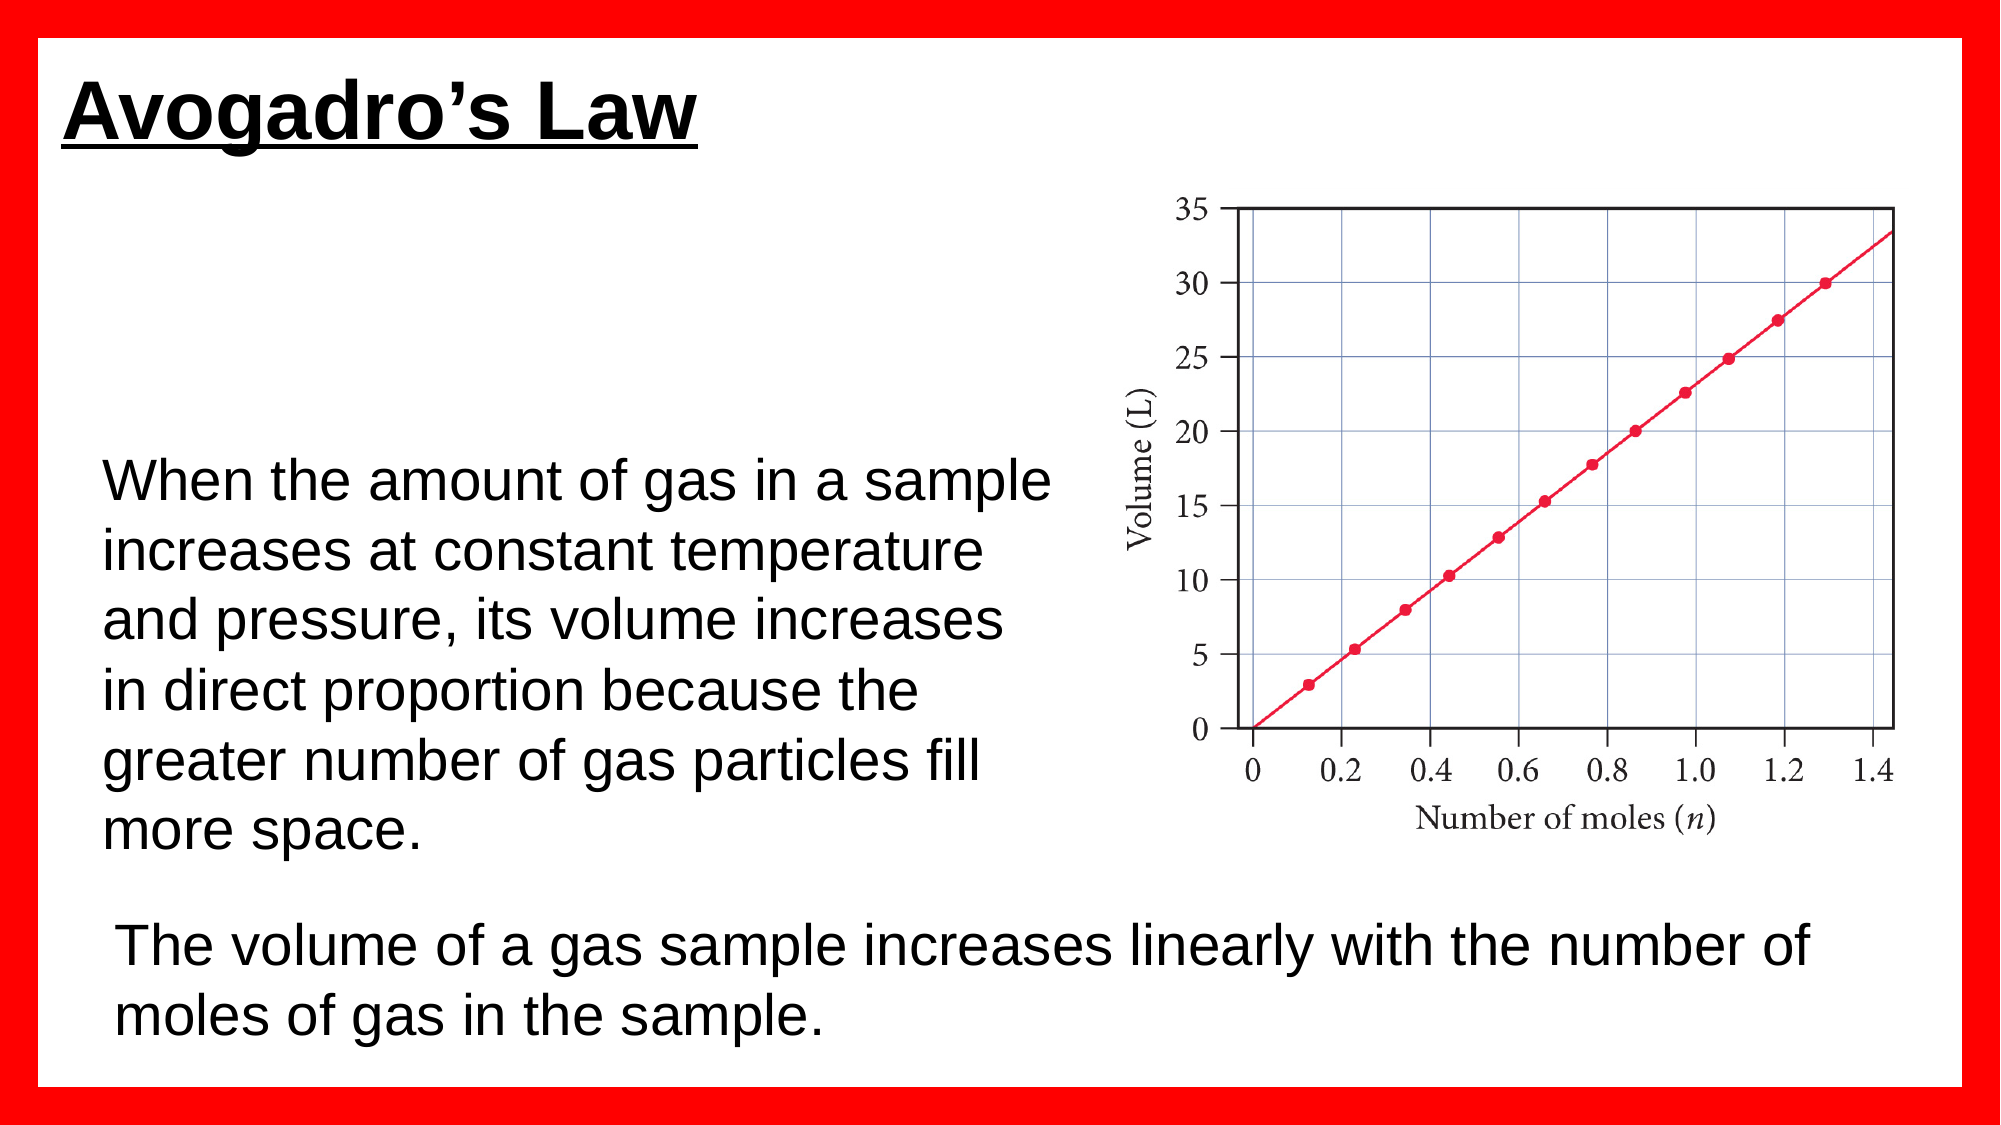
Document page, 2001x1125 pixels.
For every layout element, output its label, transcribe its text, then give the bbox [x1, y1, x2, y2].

text_box The volume of a gas sample increases linearly with the number of moles of gas in the sample. [100, 899, 1863, 1055]
text_box [0, 0, 2000, 1125]
text_box When the amount of gas in a sample increases at constant temperature and pressure, its volume increases in direct proportion because the greater number of gas particles fill more space. [87, 434, 1075, 869]
text_box Avogadro’s Law [46, 31, 1950, 182]
picture [1115, 187, 1948, 840]
